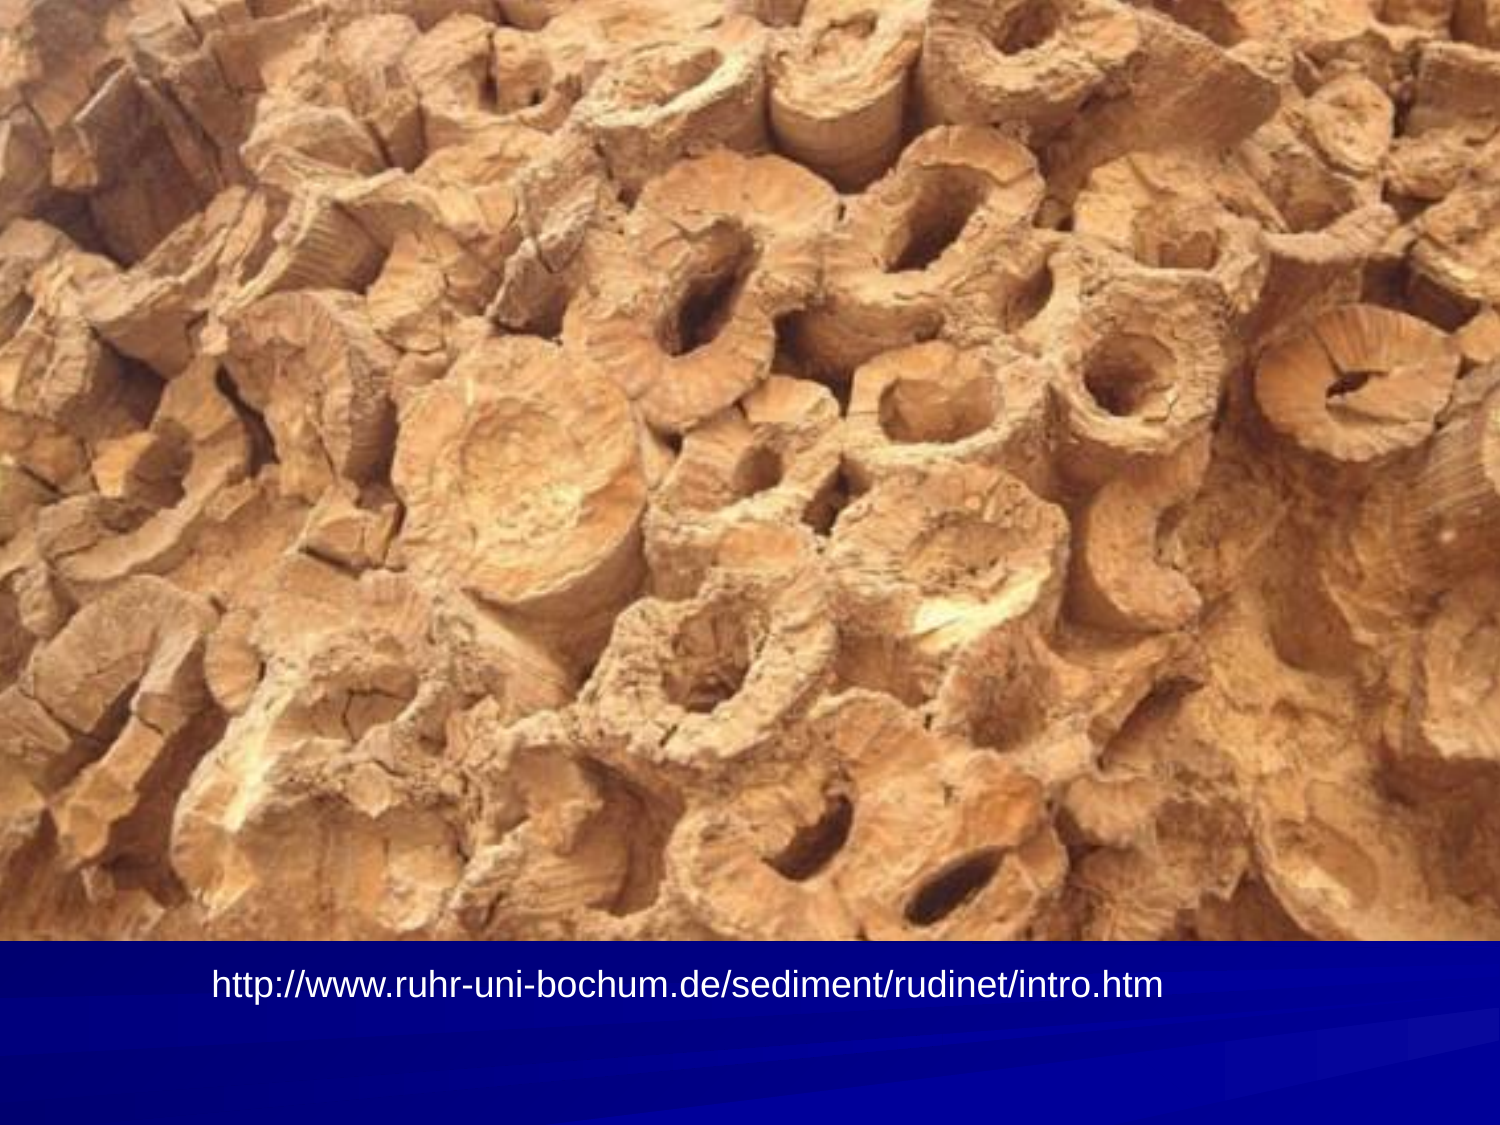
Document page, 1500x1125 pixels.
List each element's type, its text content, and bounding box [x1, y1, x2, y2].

text_box http://www.ruhr-uni-bochum.de/sediment/rudinet/intro.htm [196, 952, 1180, 1012]
picture [0, 0, 1500, 941]
